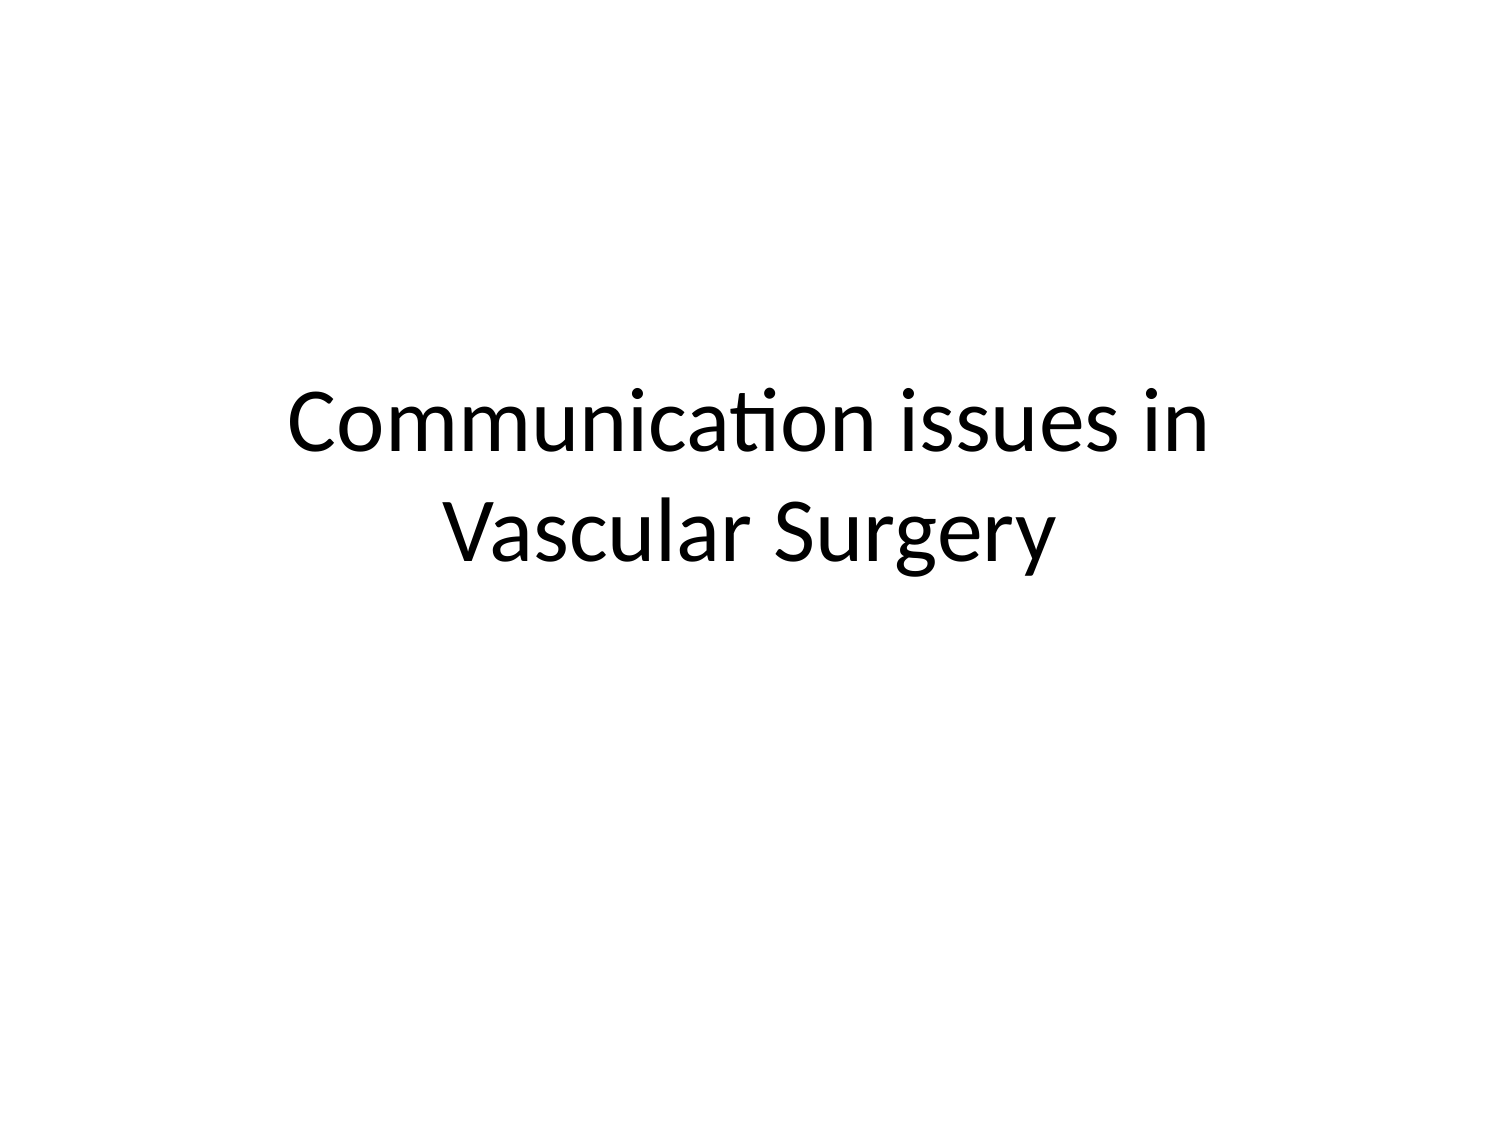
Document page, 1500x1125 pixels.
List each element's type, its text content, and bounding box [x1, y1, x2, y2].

title Communication issues in Vascular Surgery [112, 349, 1388, 591]
